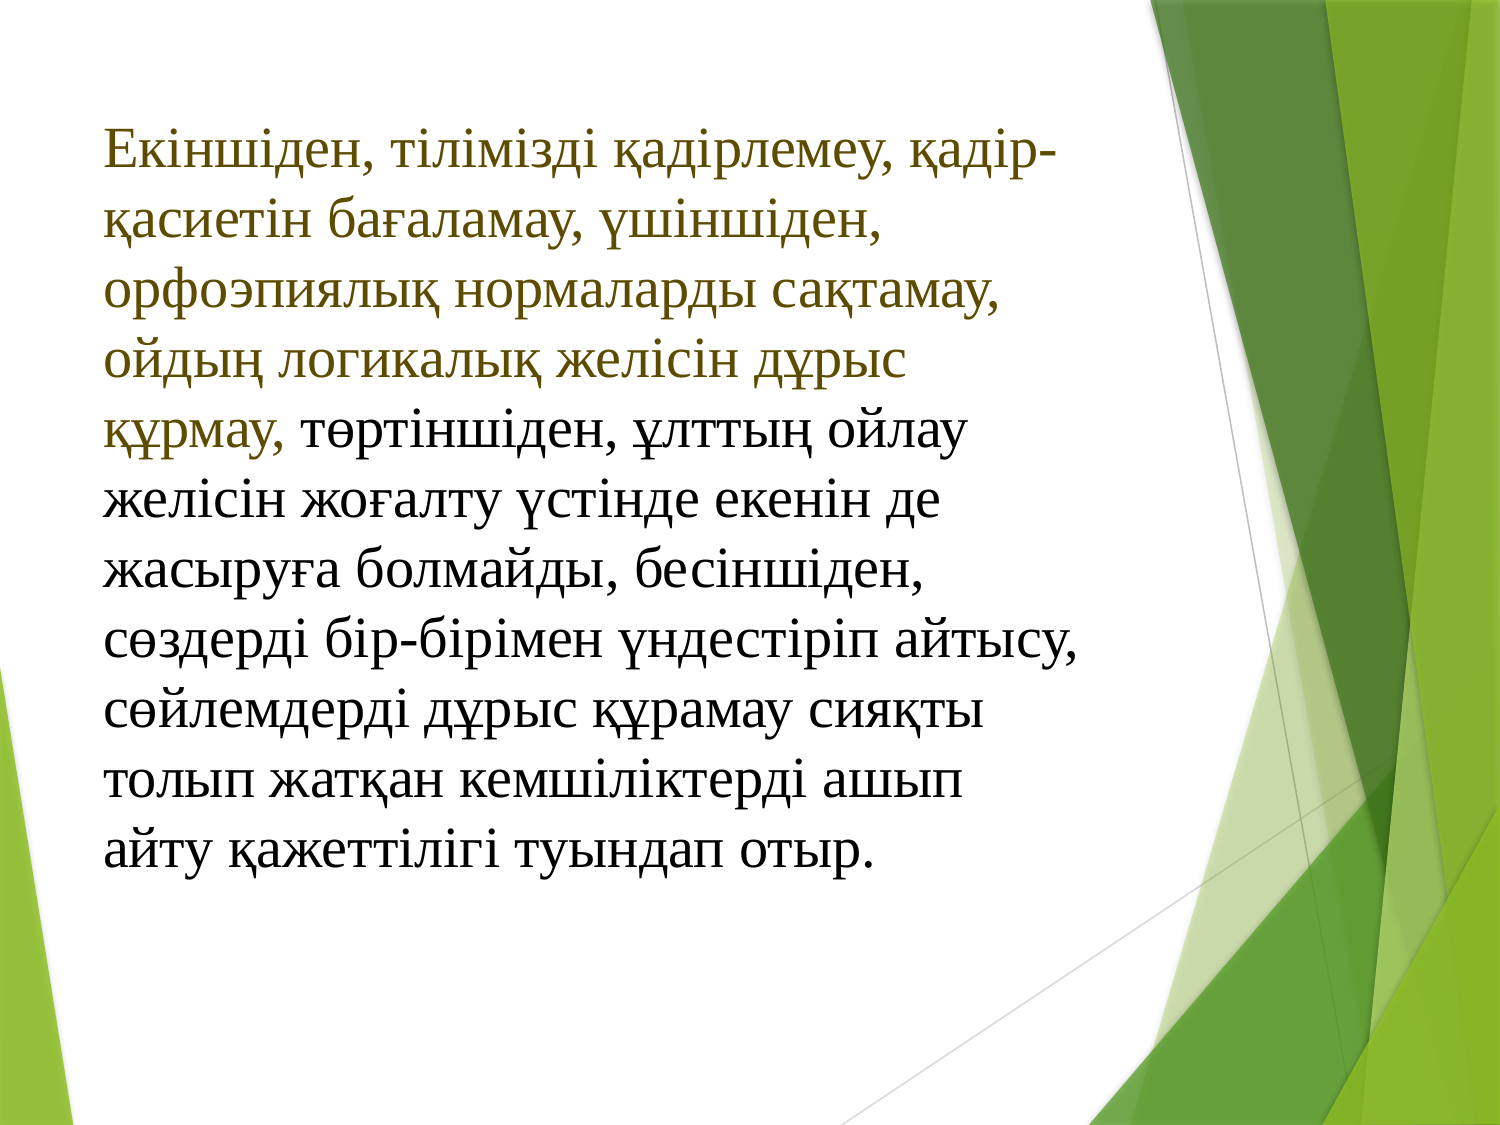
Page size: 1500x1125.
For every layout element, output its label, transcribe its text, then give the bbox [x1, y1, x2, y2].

text_box Екіншіден, тілімізді қадірлемеу, қадір-қасиетін бағаламау, үшіншіден, орфоэпиялық нормаларды сақтамау, ойдың логикалық желісін дұрыс құрмау, төртіншіден, ұлттың ойлау желісін жоғалту үстінде екенін де жасыруға болмайды, бесіншіден, сөздерді бір-бірімен үндестіріп айтысу, сөйлемдерді дұрыс құрамау сияқты толып жатқан кемшіліктерді ашып айту қажеттілігі туындап отыр. [88, 101, 1099, 957]
